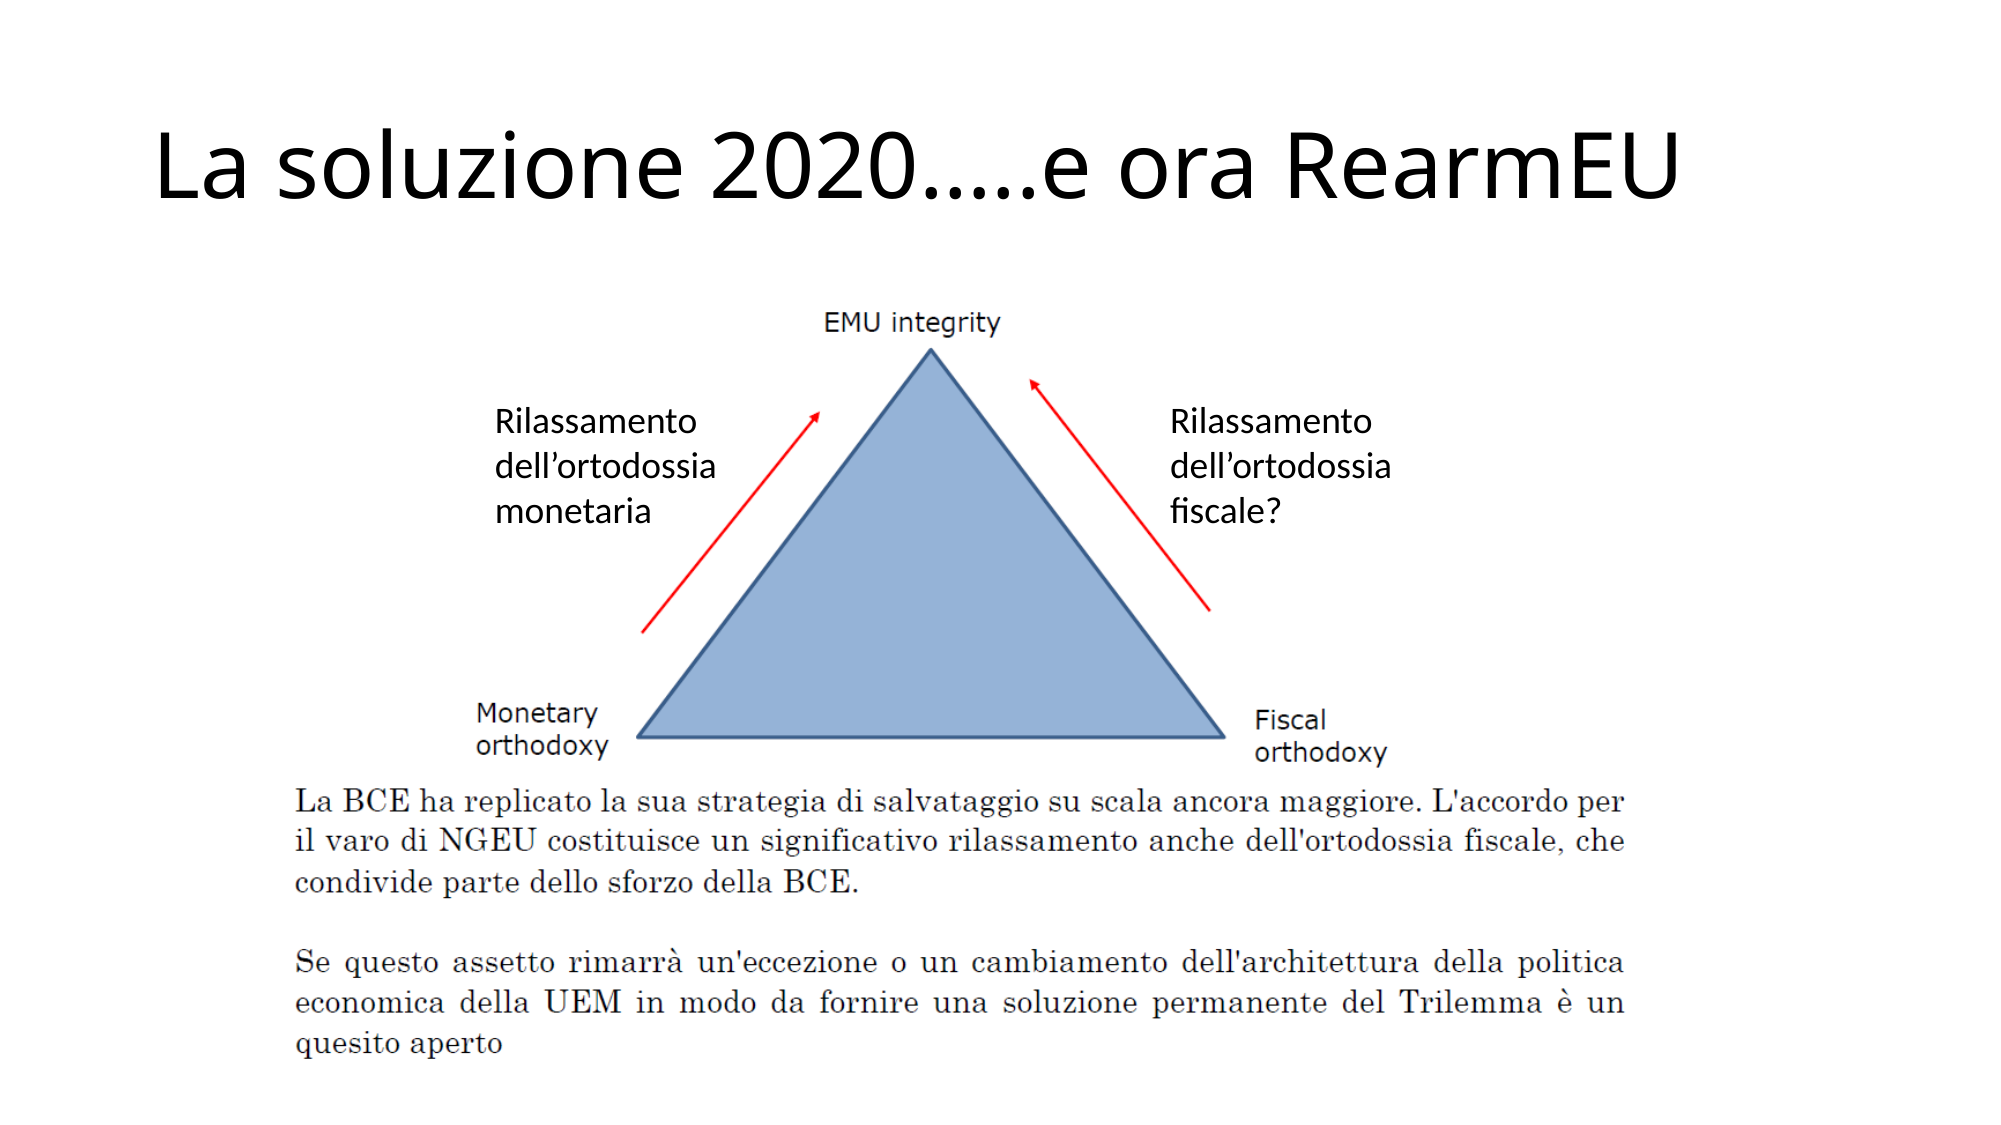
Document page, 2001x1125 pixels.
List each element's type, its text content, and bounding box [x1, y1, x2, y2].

title La soluzione 2020…..e ora RearmEU [137, 59, 1863, 278]
picture [278, 288, 1638, 1066]
